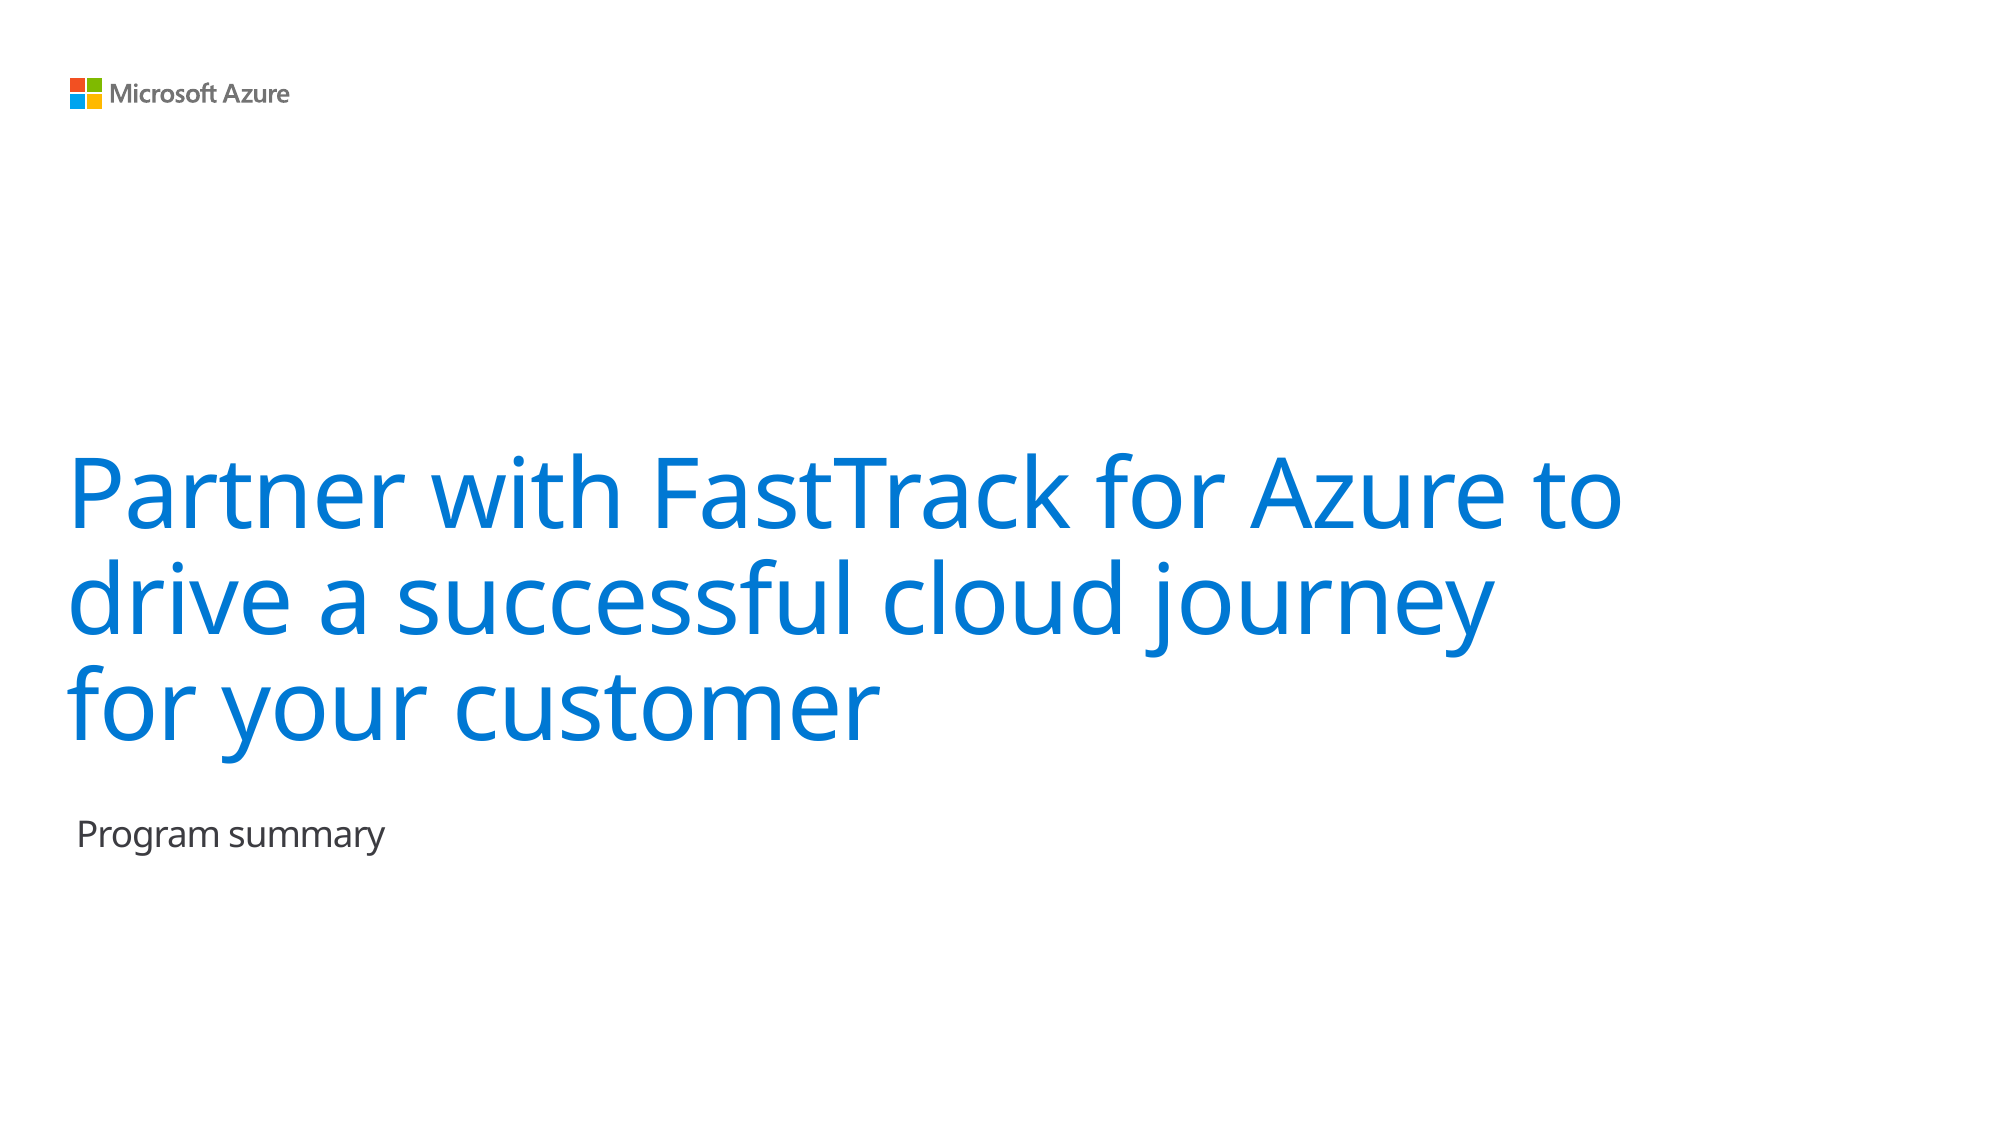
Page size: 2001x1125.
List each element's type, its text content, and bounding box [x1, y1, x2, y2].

list Program summary [76, 795, 1652, 871]
title Partner with FastTrack for Azure to drive a successful cloud journey for your customer [66, 497, 1647, 792]
